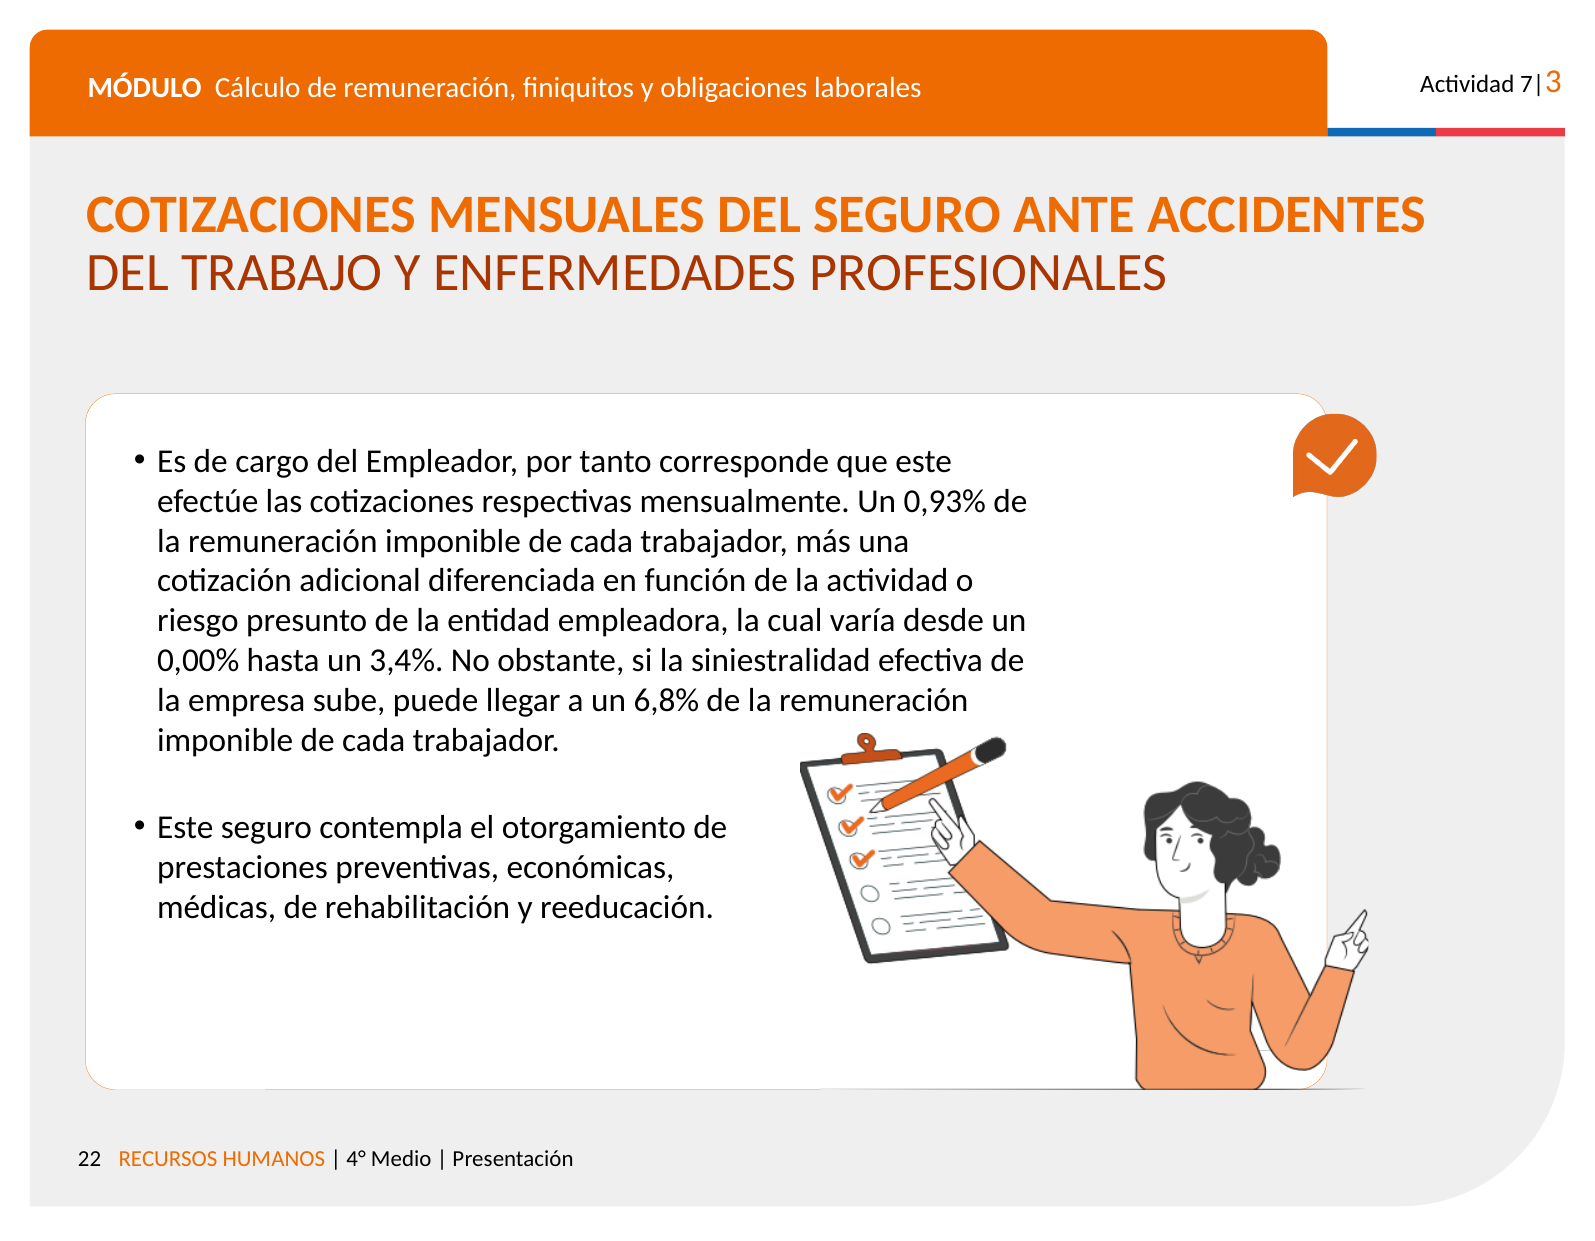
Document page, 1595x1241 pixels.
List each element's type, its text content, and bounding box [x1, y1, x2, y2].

text_box [1062, 393, 1327, 731]
text_box [85, 393, 794, 1090]
text_box COTIZACIONES MENSUALES DEL SEGURO ANTE ACCIDENTES DEL TRABAJO Y ENFERMEDADES PROFESIONALES [71, 178, 1542, 270]
text_box Es de cargo del Empleador, por tanto corresponde que este efectúe las cotizaciones respectivas mensualmente. Un 0,93% de la remuneración imponible de cada trabajador, más una cotización adicional diferenciada en función de la actividad o riesgo presunto de la entidad empleadora, la cual varía desde un 0,00% hasta un 3,4%. No obstante, si la siniestralidad efectiva de la empresa sube, puede llegar a un 6,8% de la remuneración imponible de cada trabajador. [117, 389, 1062, 808]
picture [799, 733, 1369, 1090]
text_box Este seguro contempla el otorgamiento de prestaciones preventivas, económicas, médicas, de rehabilitación y reeducación. [117, 796, 777, 934]
picture [1289, 411, 1378, 497]
